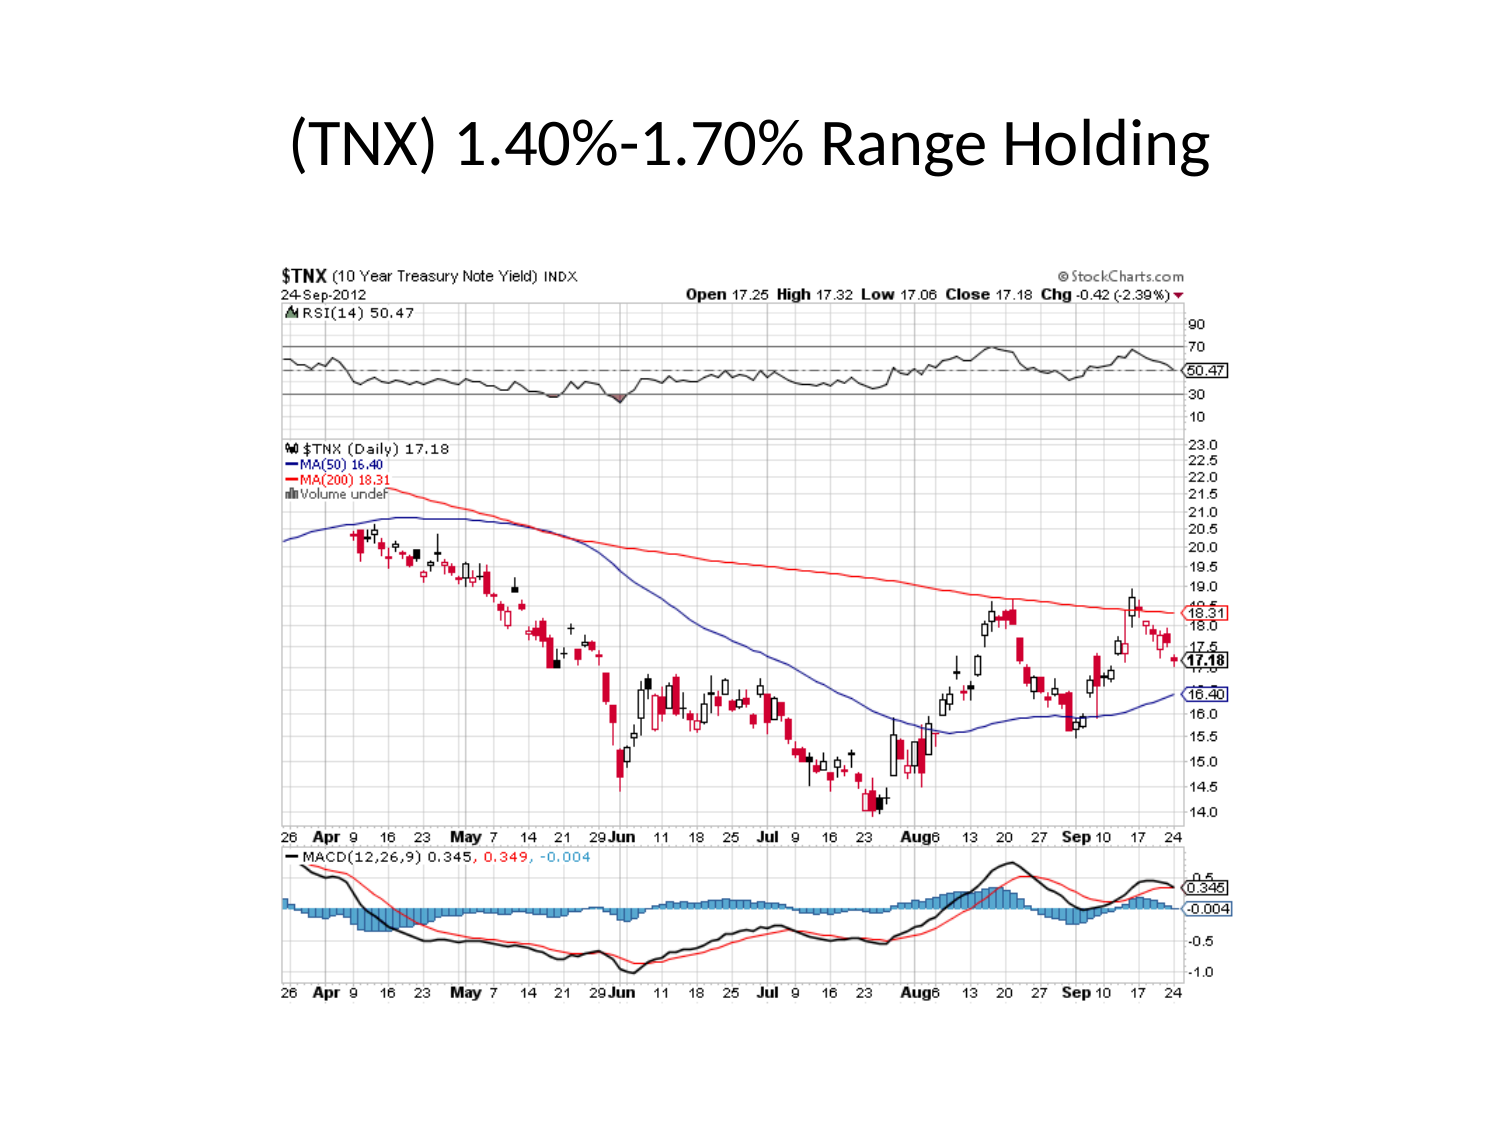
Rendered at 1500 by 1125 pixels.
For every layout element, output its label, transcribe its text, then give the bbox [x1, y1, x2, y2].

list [259, 262, 1241, 1006]
title (TNX) 1.40%-1.70% Range Holding [74, 44, 1426, 233]
